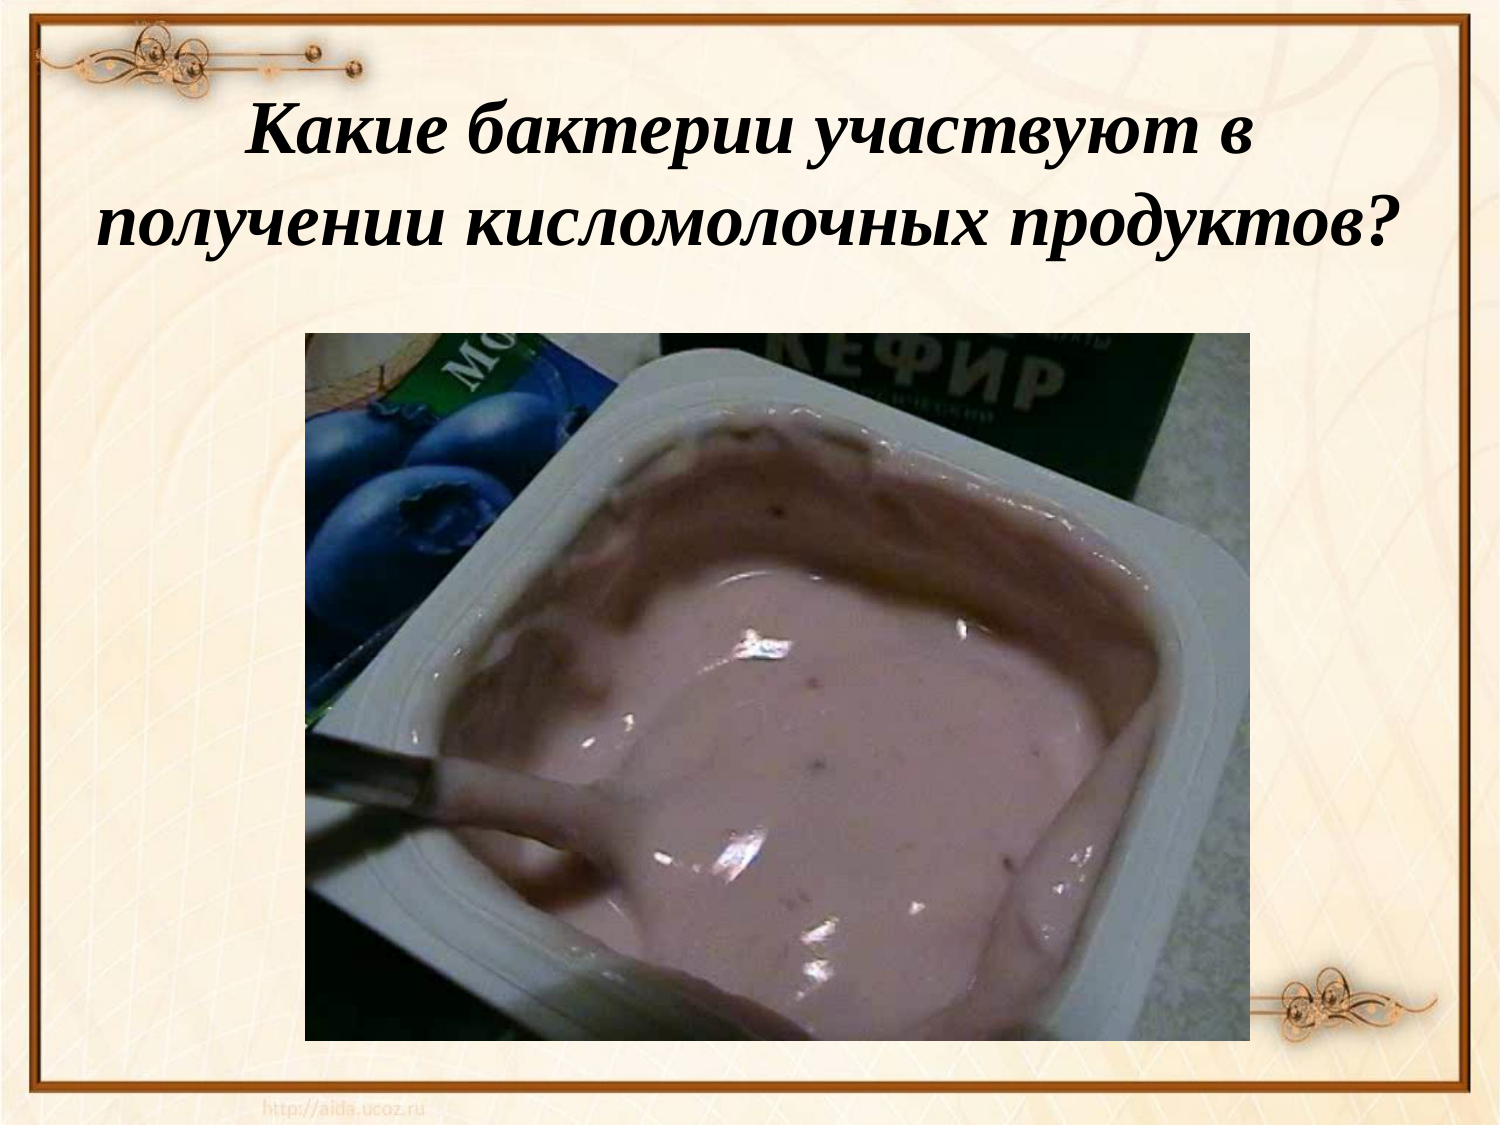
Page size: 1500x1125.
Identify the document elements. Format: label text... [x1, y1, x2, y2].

picture [0, 0, 1500, 1125]
title Какие бактерии участвуют в получении кисломолочных продуктов? [75, 45, 1425, 293]
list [304, 332, 1251, 1042]
